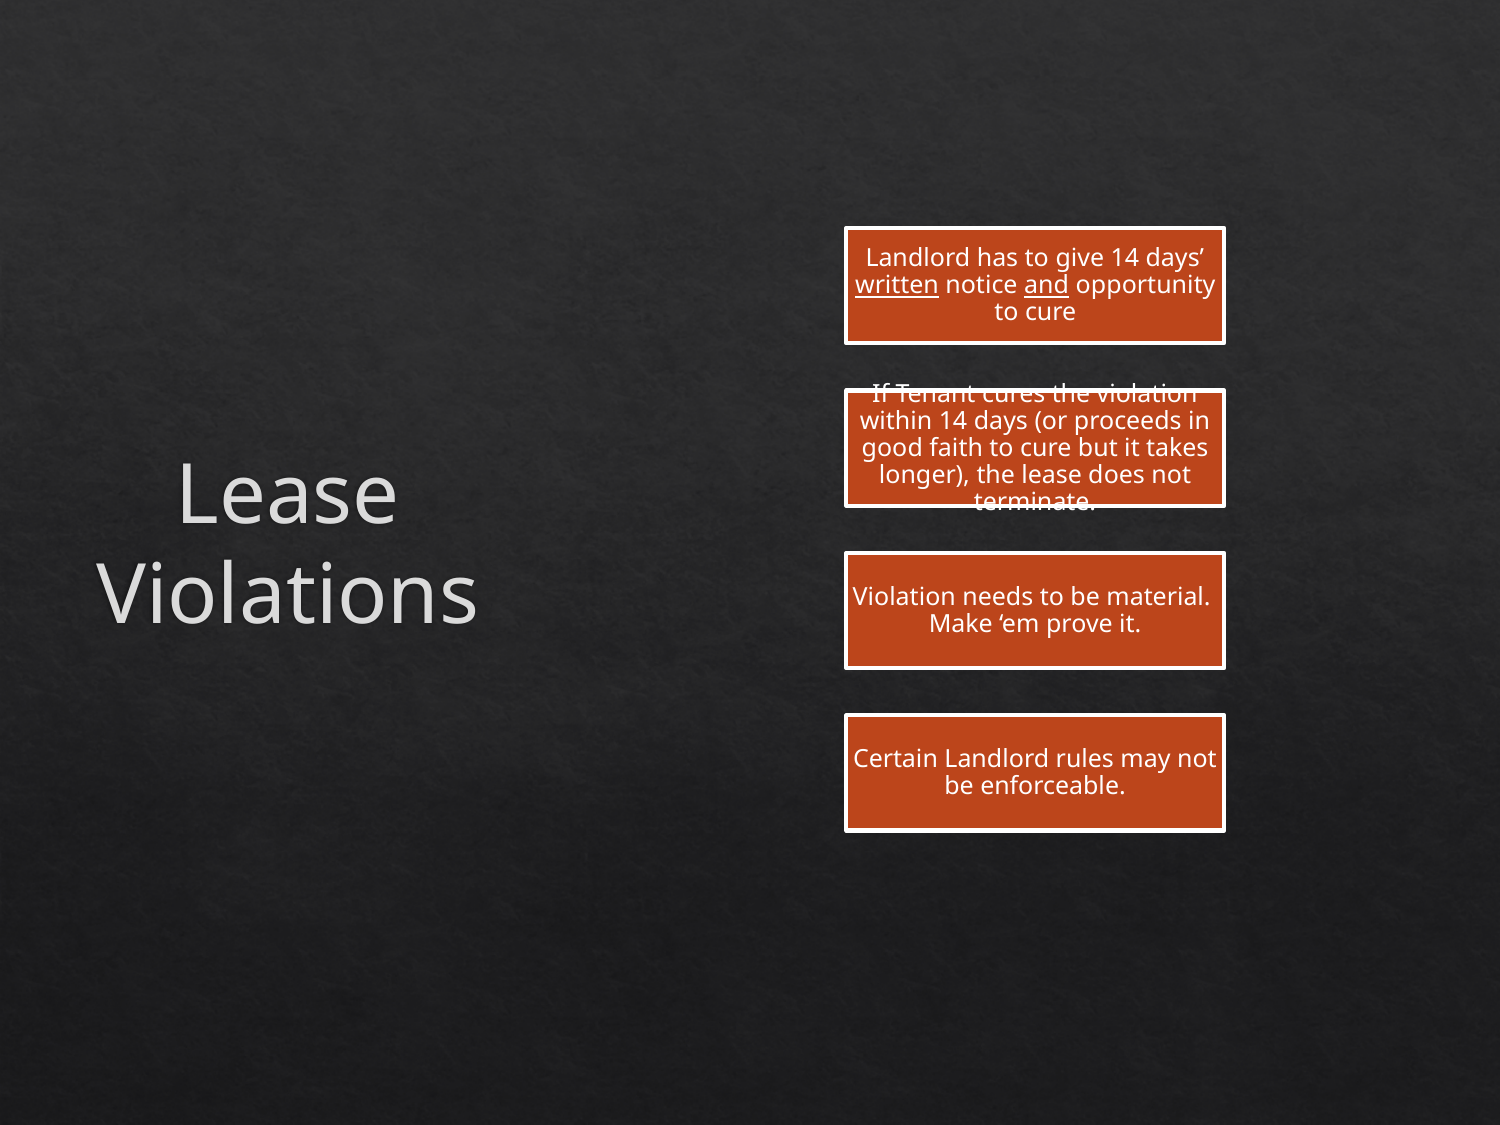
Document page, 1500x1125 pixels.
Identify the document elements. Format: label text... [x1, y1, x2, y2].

title Lease Violations [77, 215, 498, 865]
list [649, 227, 1421, 831]
